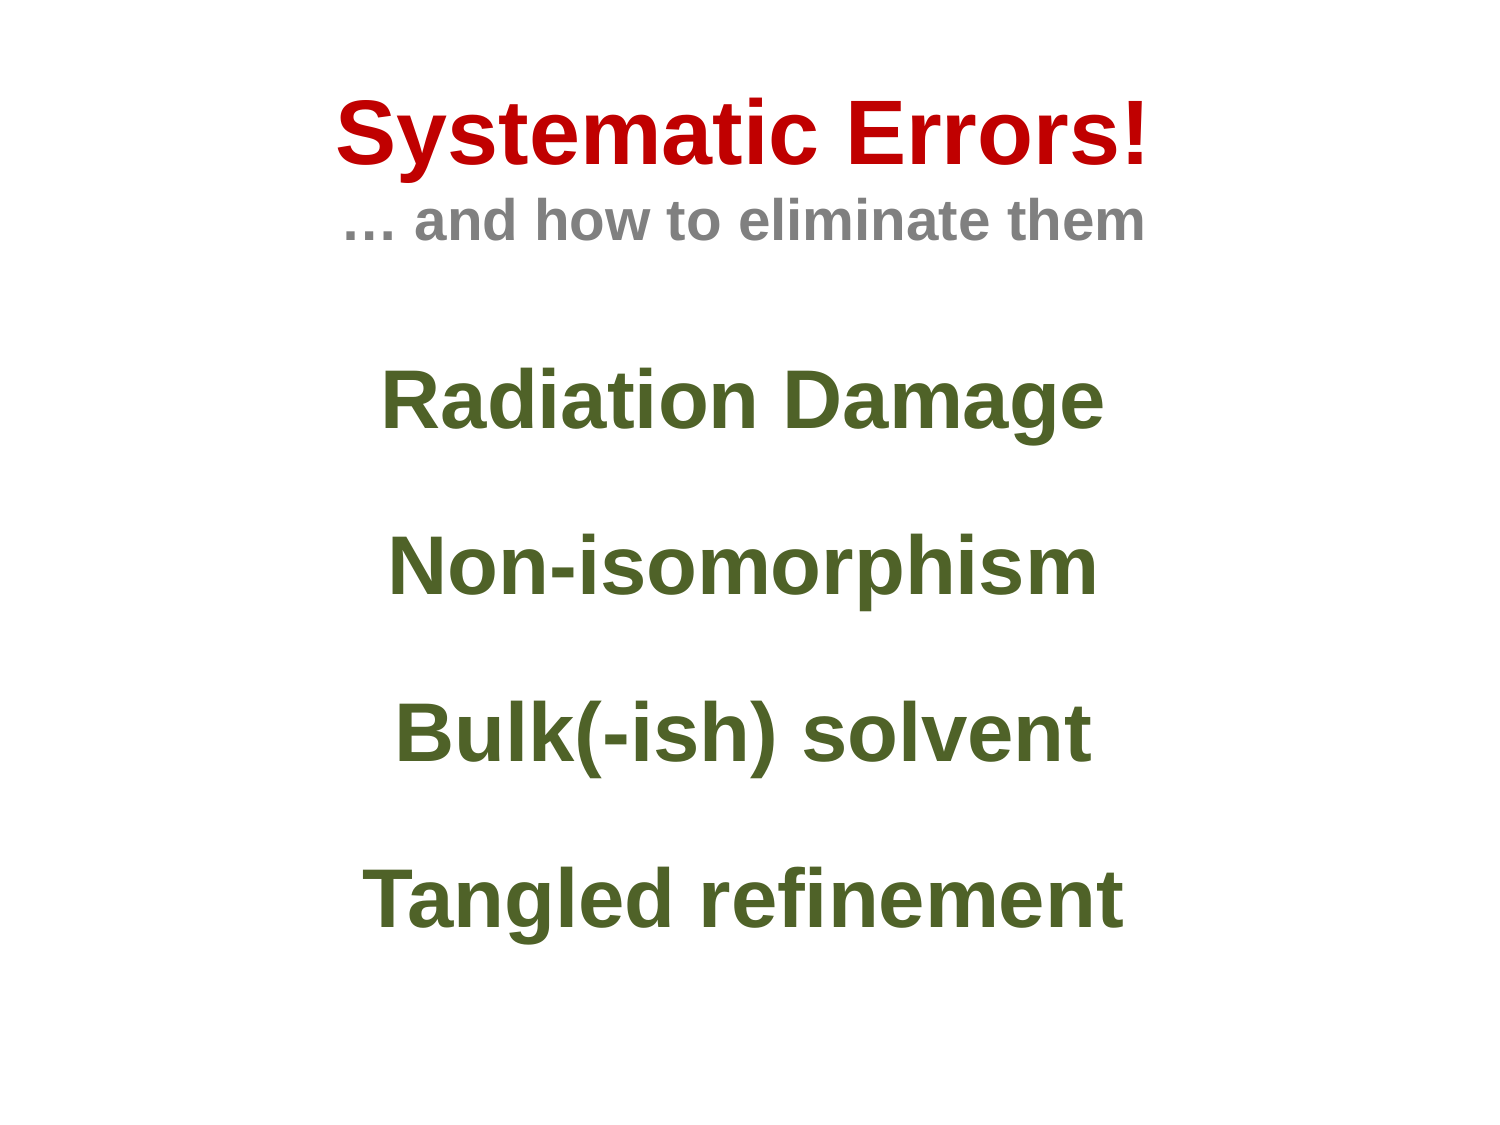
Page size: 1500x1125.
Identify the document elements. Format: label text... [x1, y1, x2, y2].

title Systematic Errors! … and how to eliminate them [37, 0, 1450, 325]
subtitle Radiation Damage Non-isomorphism Bulk(-ish) solvent Tangled refinement [249, 287, 1238, 1075]
